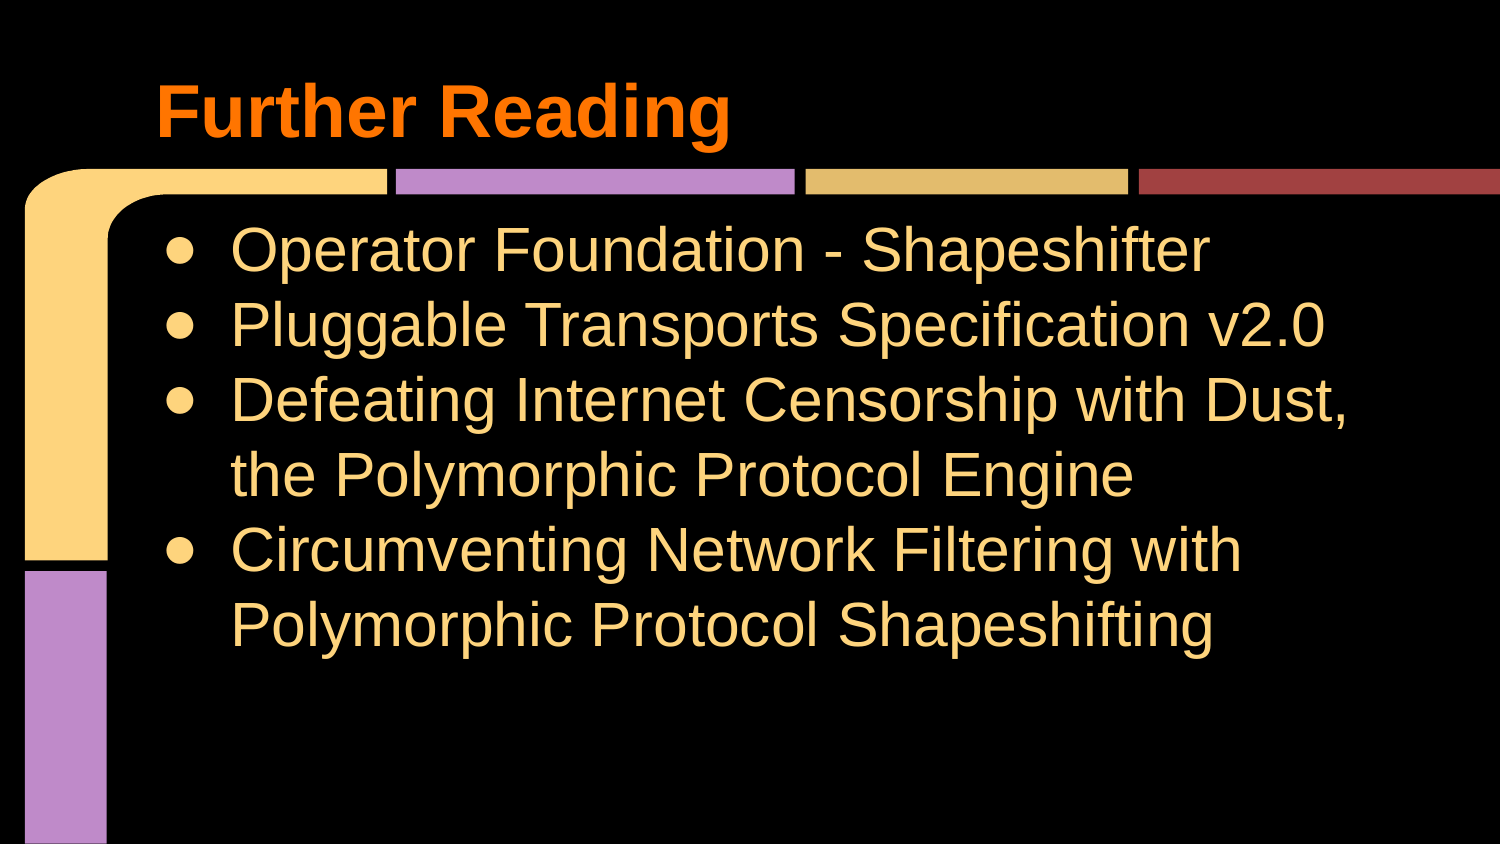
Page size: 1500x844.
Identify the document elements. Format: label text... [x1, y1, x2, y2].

list Operator Foundation - Shapeshifter Pluggable Transports Specification v2.0 Defeating Internet Censorship with Dust, the Polymorphic Protocol Engine Circumventing Network Filtering with Polymorphic Protocol Shapeshifting [140, 194, 1425, 809]
title Further Reading [140, 26, 1425, 168]
